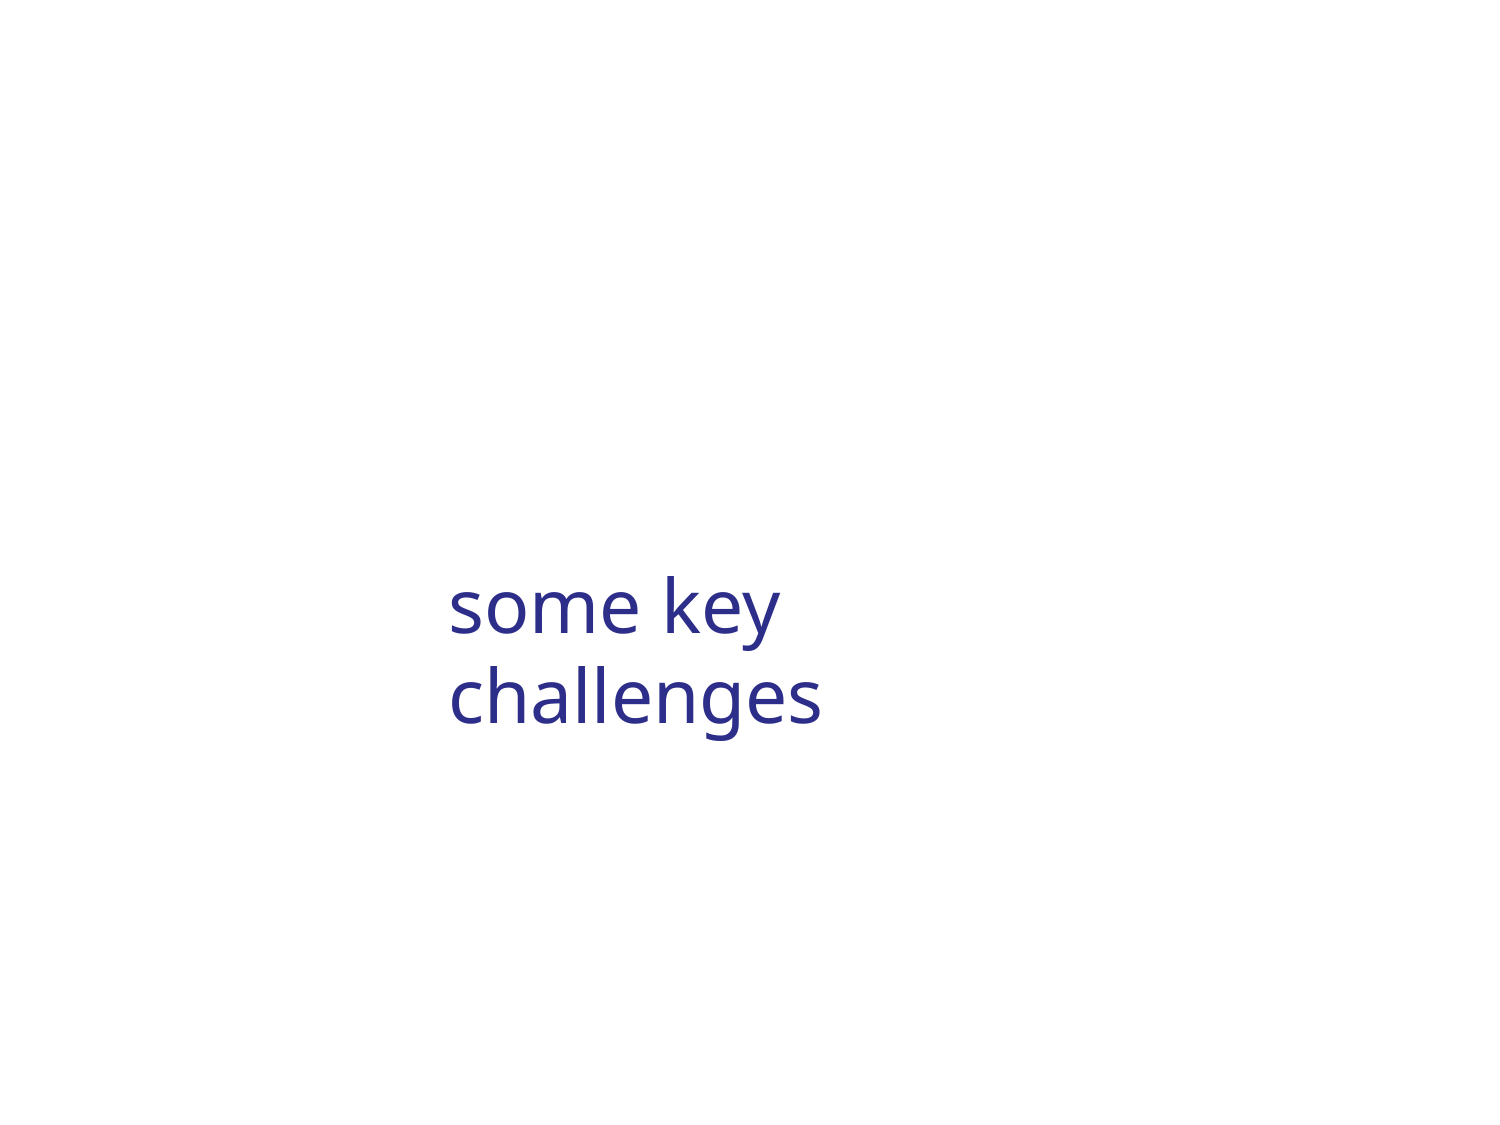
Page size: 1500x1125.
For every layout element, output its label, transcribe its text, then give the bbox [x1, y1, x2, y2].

text_box some key challenges [433, 550, 1083, 746]
